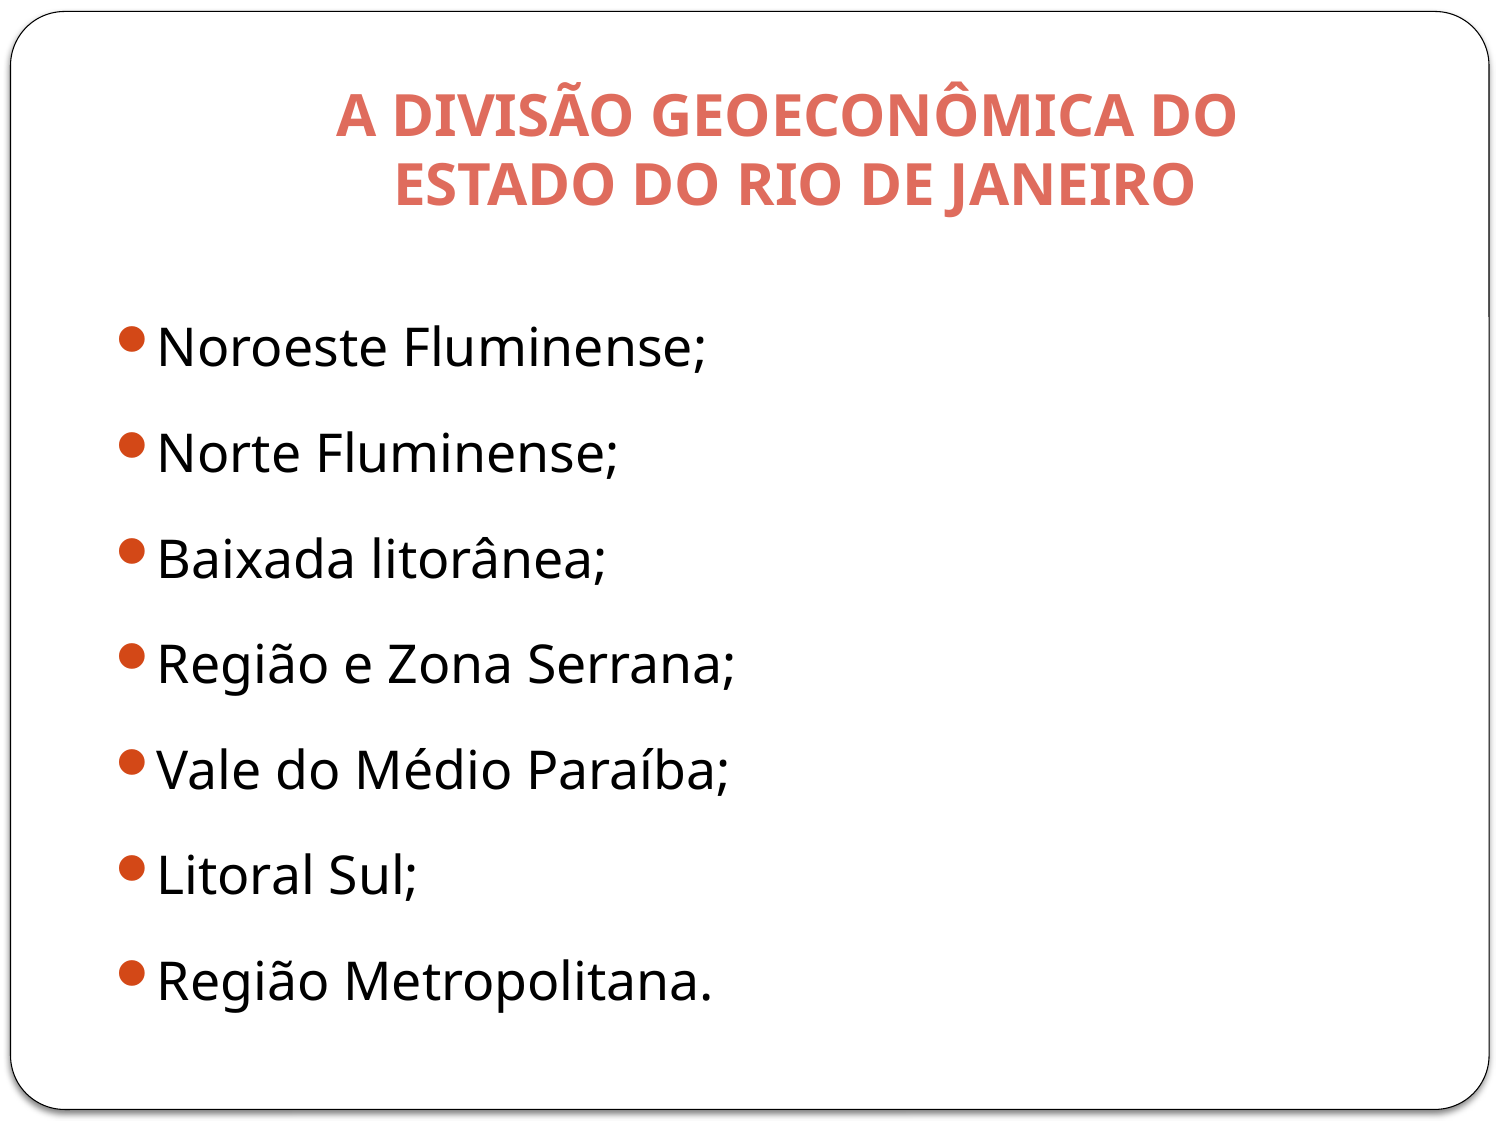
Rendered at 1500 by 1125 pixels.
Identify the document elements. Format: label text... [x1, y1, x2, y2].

list Noroeste Fluminense; Norte Fluminense; Baixada litorânea; Região e Zona Serrana; Vale do Médio Paraíba; Litoral Sul; Região Metropolitana. [100, 237, 1425, 1031]
title A DIVISÃO GEOECONÔMICA DO ESTADO DO RIO DE JANEIRO [150, 45, 1425, 233]
